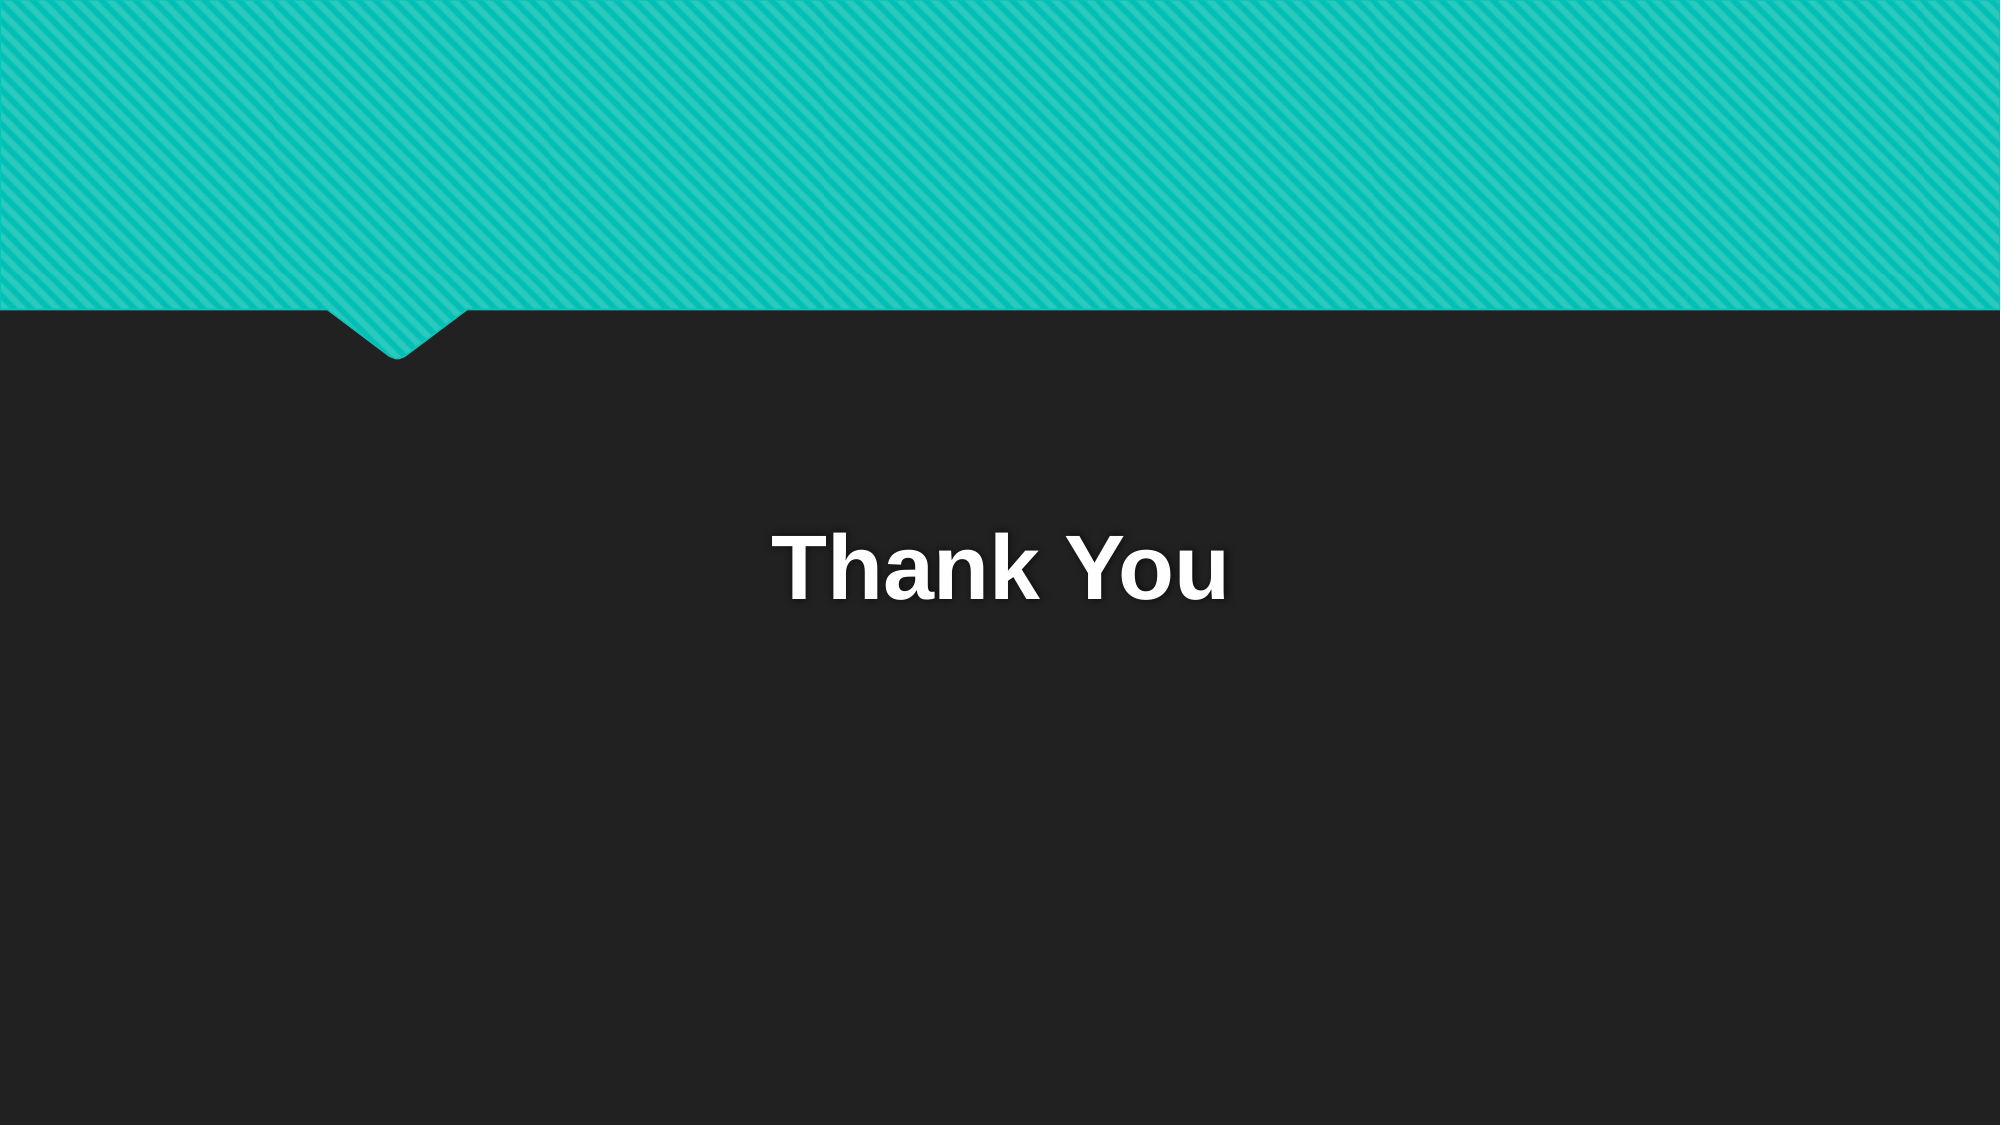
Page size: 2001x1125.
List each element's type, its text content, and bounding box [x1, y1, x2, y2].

title Thank You [51, 437, 1952, 626]
